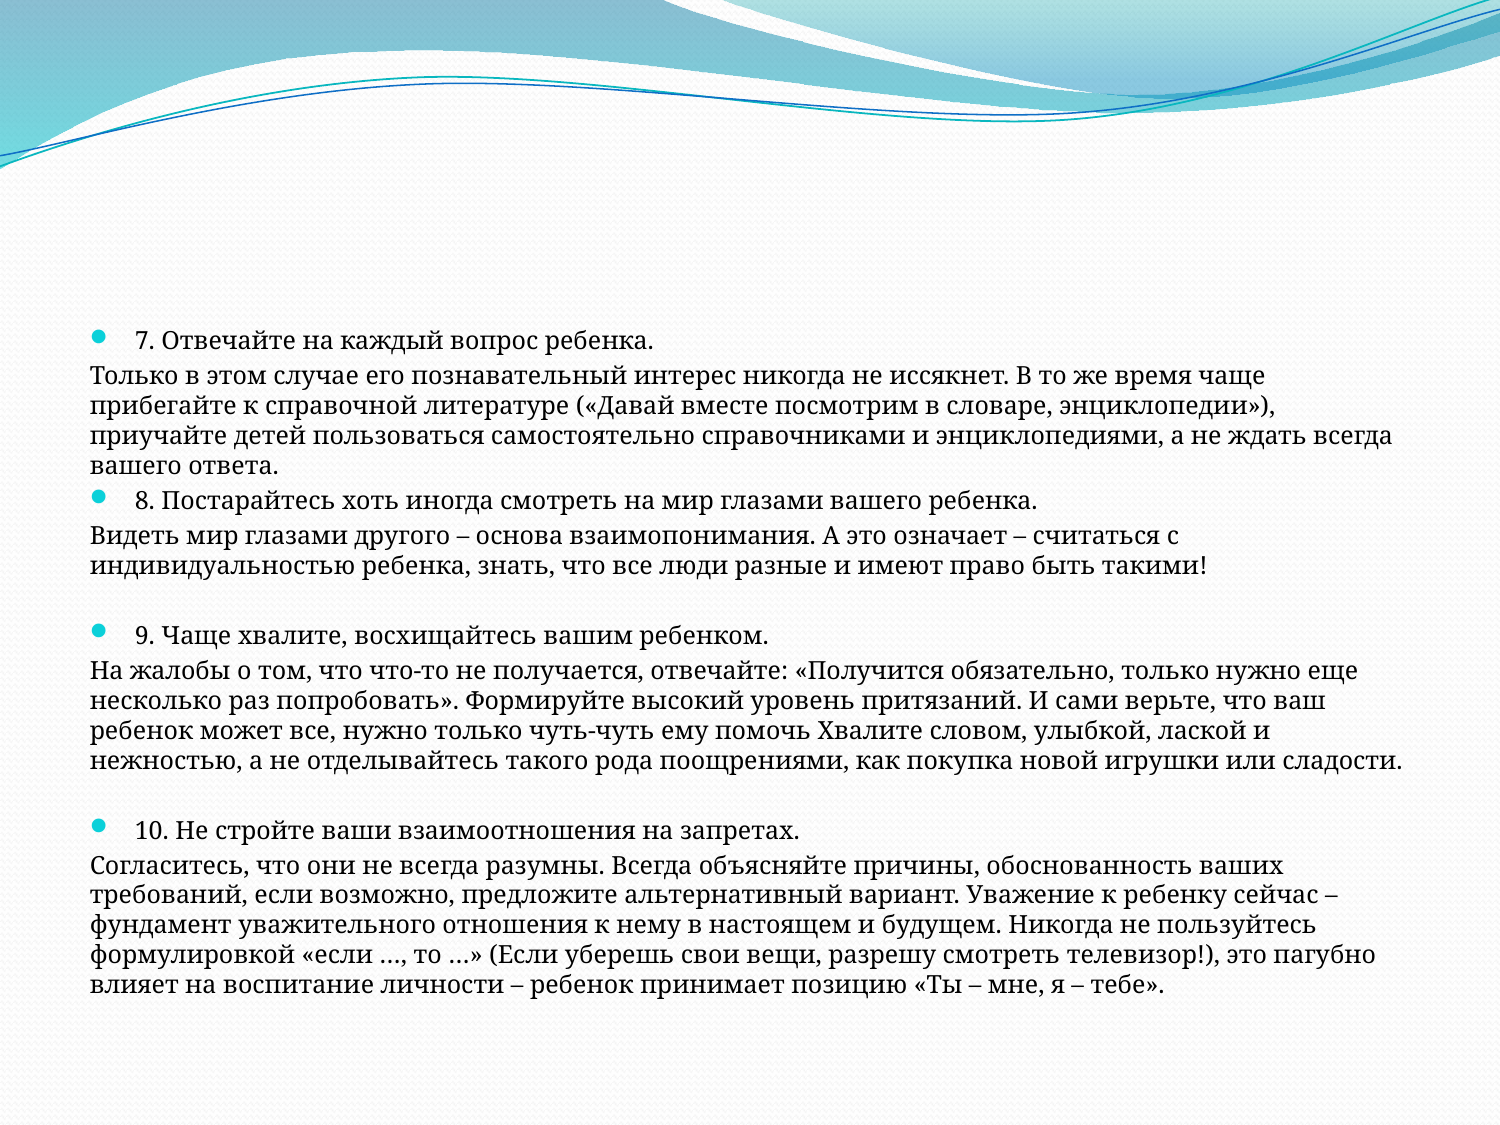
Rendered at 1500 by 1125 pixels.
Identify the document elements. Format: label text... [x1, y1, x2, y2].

list 7. Отвечайте на каждый вопрос ребенка. Только в этом случае его познавательный интерес никогда не иссякнет. В то же время чаще прибегайте к справочной литературе («Давай вместе посмотрим в словаре, энциклопедии»), приучайте детей пользоваться самостоятельно справочниками и энциклопедиями, а не ждать всегда вашего ответа. 8. Постарайтесь хоть иногда смотреть на мир глазами вашего ребенка. Видеть мир глазами другого – основа взаимопонимания. А это означает – считаться с индивидуальностью ребенка, знать, что все люди разные и имеют право быть такими! 9. Чаще хвалите, восхищайтесь вашим ребенком. На жалобы о том, что что-то не получается, отвечайте: «Получится обязательно, только нужно еще несколько раз попробовать». Формируйте высокий уровень притязаний. И сами верьте, что ваш ребенок может все, нужно только чуть-чуть ему помочь Хвалите словом, улыбкой, лаской и нежностью, а не отделывайтесь такого рода поощрениями, как покупка новой игрушки или сладости. 10. Не стройте ваши взаимоотношения на запретах. Согласитесь, что они не всегда разумны. Всегда объясняйте причины, обоснованность ваших требований, если возможно, предложите альтернативный вариант. Уважение к ребенку сейчас – фундамент уважительного отношения к нему в настоящем и будущем. Никогда не пользуйтесь формулировкой «если …, то …» (Если уберешь свои вещи, разрешу смотреть телевизор!), это пагубно влияет на воспитание личности – ребенок принимает позицию «Ты – мне, я – тебе». [75, 317, 1425, 1038]
